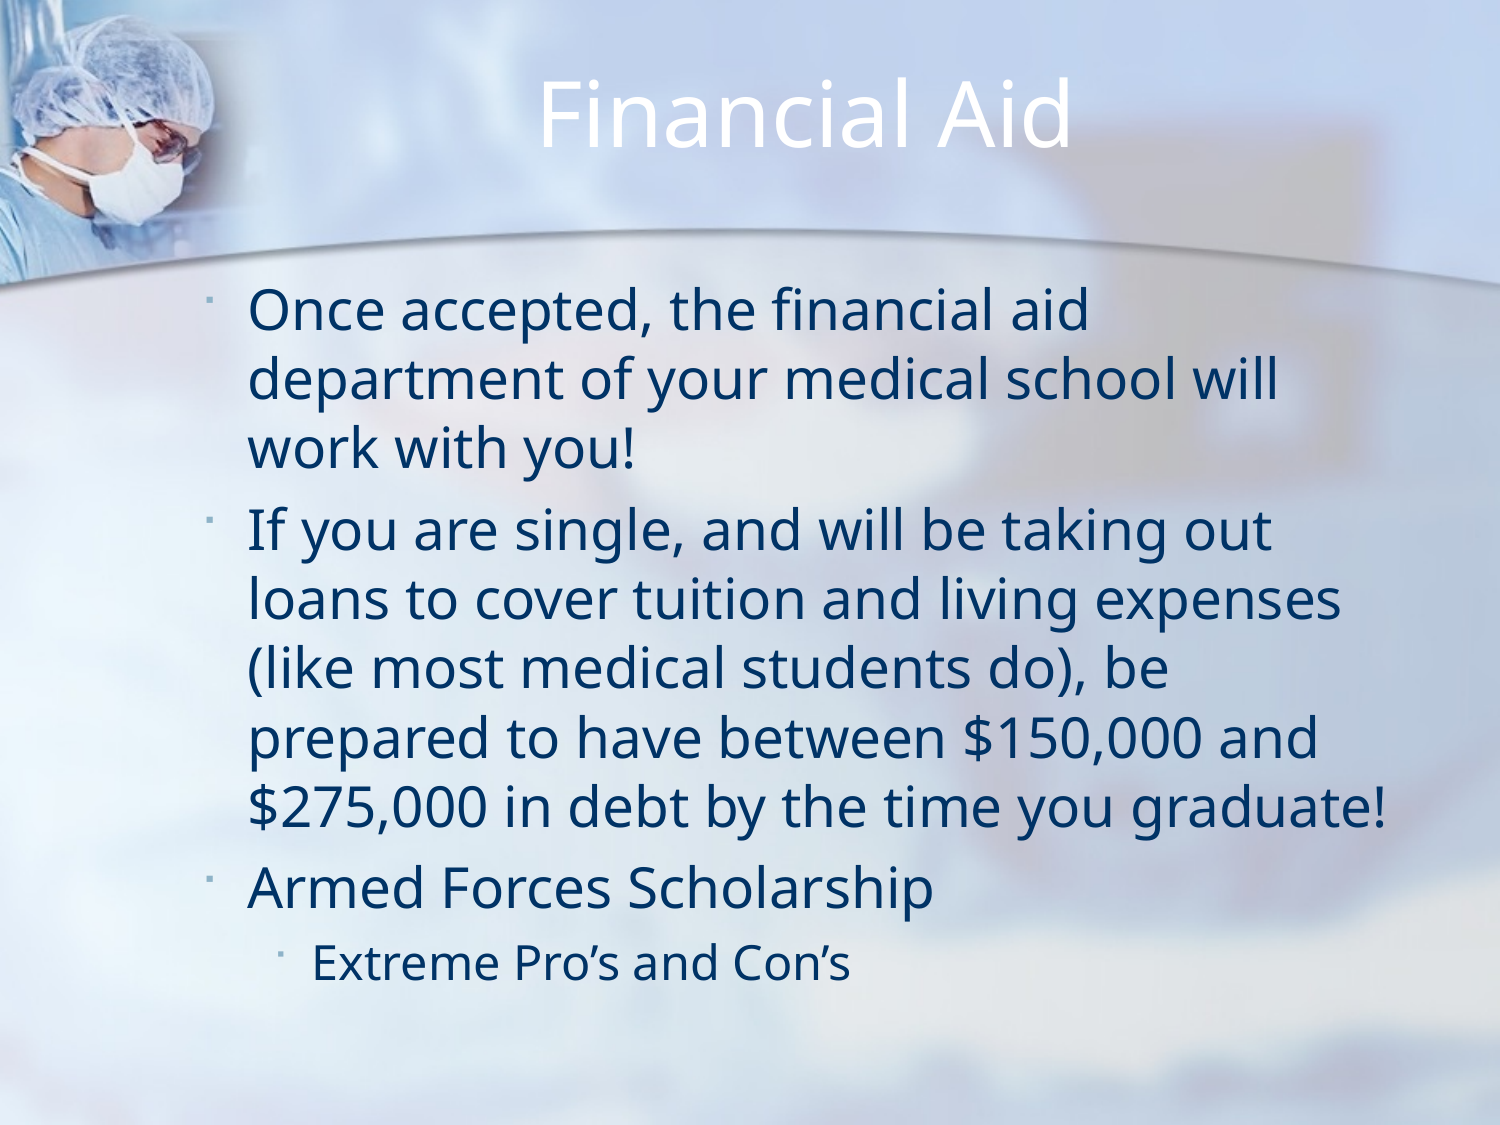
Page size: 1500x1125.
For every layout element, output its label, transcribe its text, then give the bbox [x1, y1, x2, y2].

picture [0, 0, 1500, 1125]
title Financial Aid [199, 24, 1414, 201]
list Once accepted, the financial aid department of your medical school will work with you! If you are single, and will be taking out loans to cover tuition and living expenses (like most medical students do), be prepared to have between $150,000 and $275,000 in debt by the time you graduate! Armed Forces Scholarship Extreme Pro’s and Con’s [199, 274, 1414, 1051]
